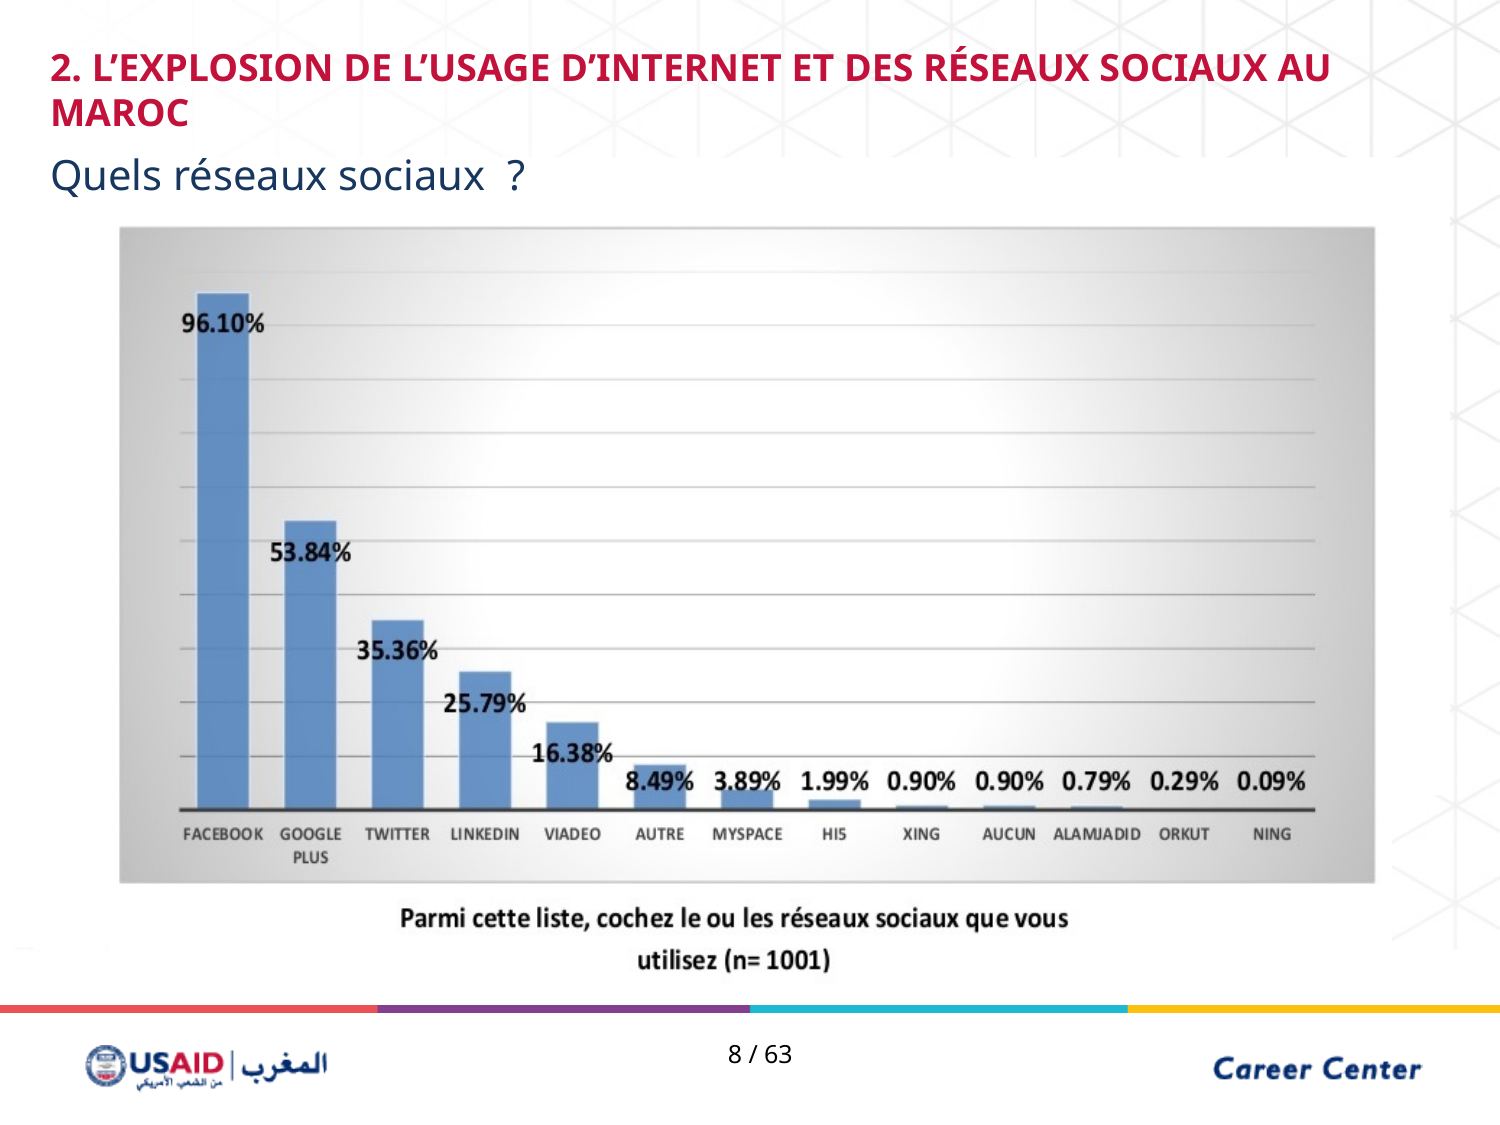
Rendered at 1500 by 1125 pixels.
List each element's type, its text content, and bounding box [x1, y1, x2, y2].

text_box 8 / 63 [656, 1031, 865, 1080]
list Quels réseaux sociaux ? [49, 157, 1450, 795]
list 2. L’EXPLOSION DE L’USAGE D’INTERNET ET DES RÉSEAUX SOCIAUX AU MAROC [50, 43, 1450, 158]
picture [0, 1013, 1500, 1093]
picture [0, 0, 1500, 1005]
